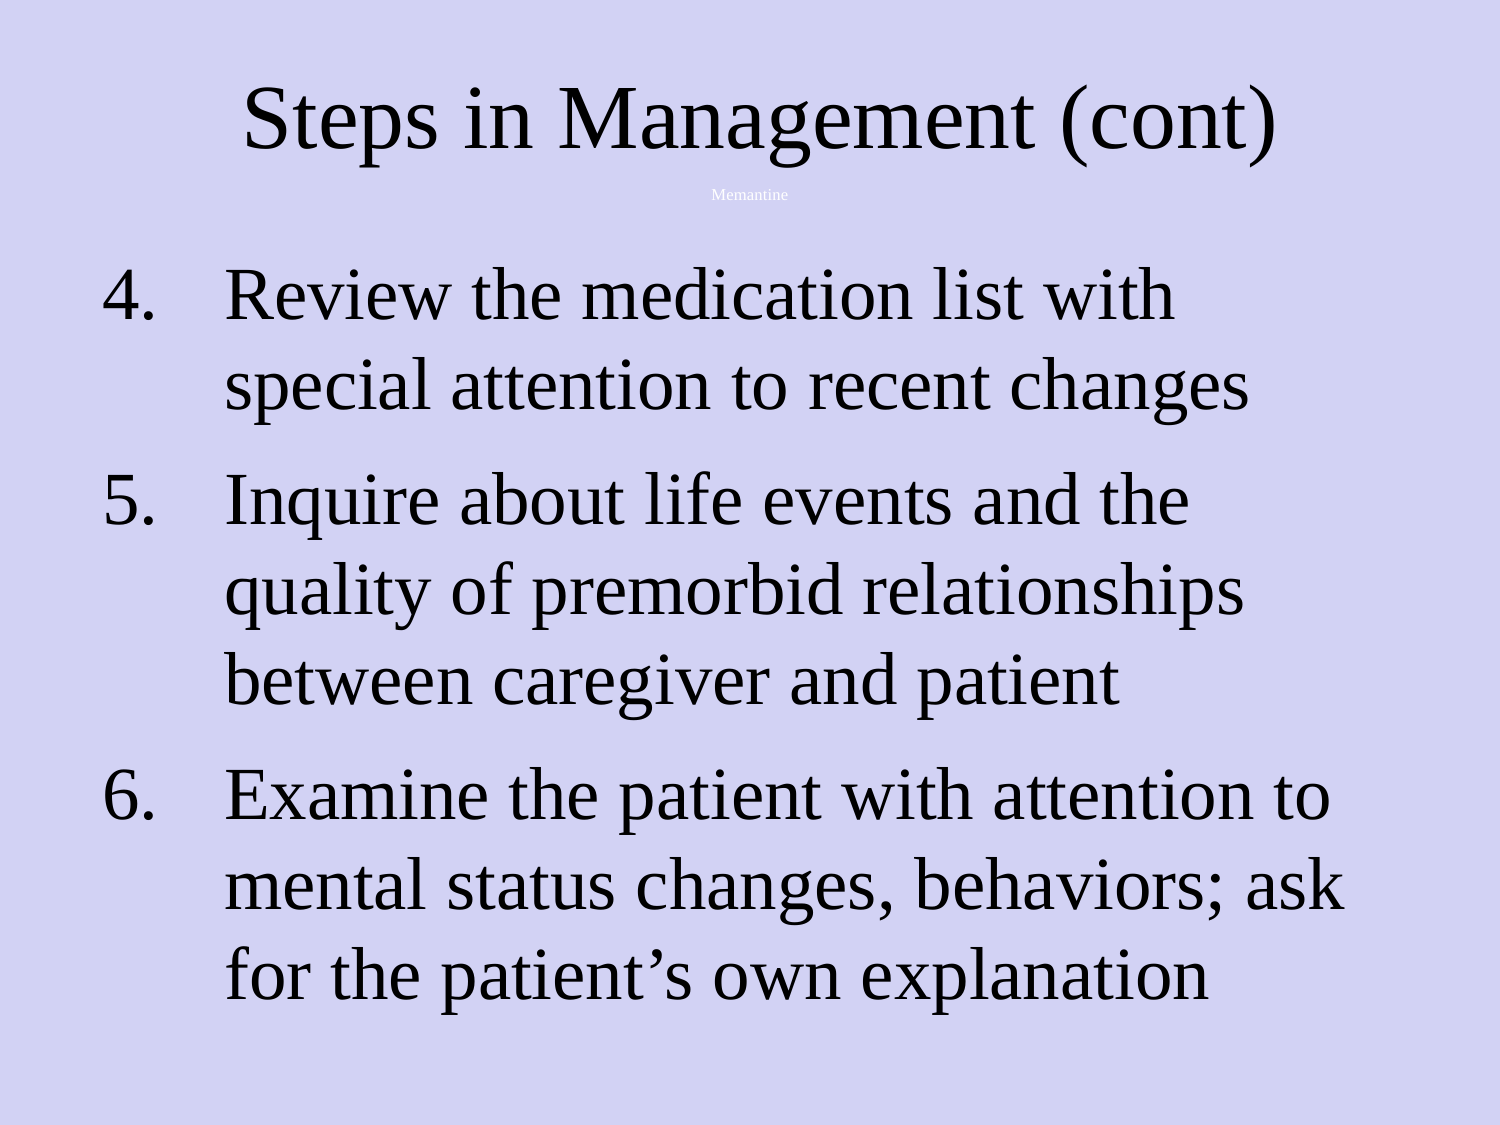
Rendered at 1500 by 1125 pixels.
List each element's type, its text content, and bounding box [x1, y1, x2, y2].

title Memantine [112, 175, 1388, 237]
text_box Review the medication list with special attention to recent changes Inquire about life events and the quality of premorbid relationships between caregiver and patient Examine the patient with attention to mental status changes, behaviors; ask for the patient’s own explanation [87, 237, 1413, 1023]
text_box Steps in Management (cont) [99, 49, 1422, 175]
